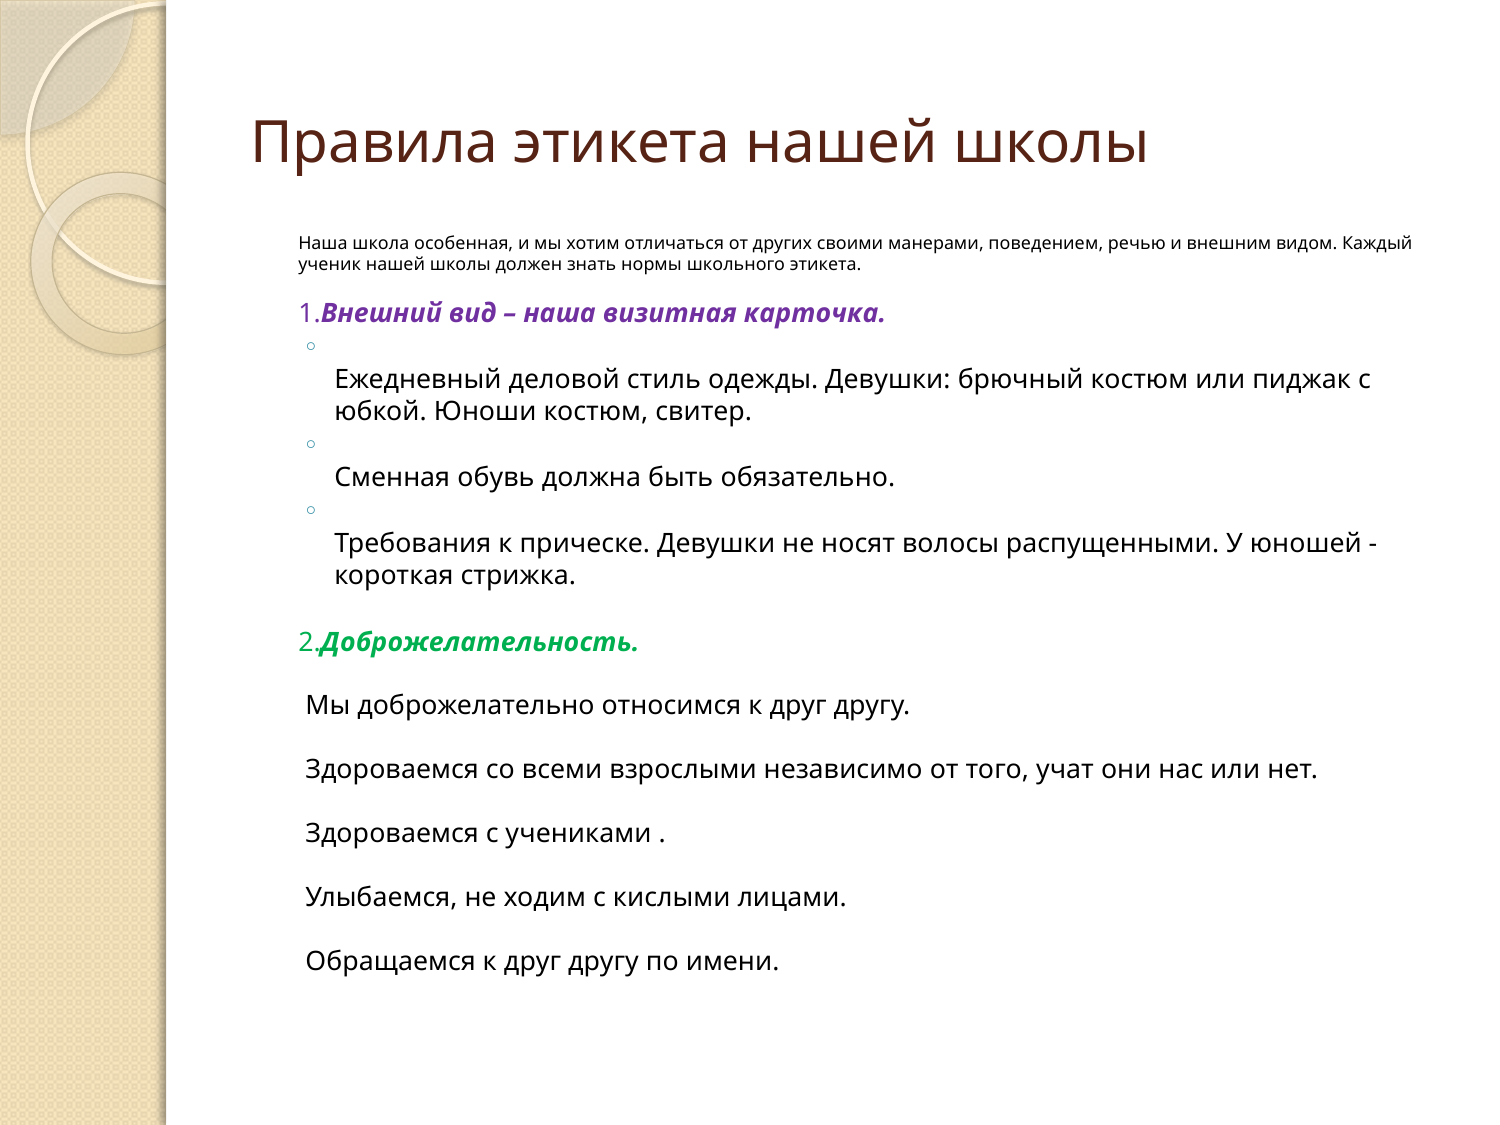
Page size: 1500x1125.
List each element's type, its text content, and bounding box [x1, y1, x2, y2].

list Наша школа особенная, и мы хотим отличаться от других своими манерами, поведением, речью и внешним видом. Каждый ученик нашей школы должен знать нормы школьного этикета. 1.Внешний вид – наша визитная карточка. Ежедневный деловой стиль одежды. Девушки: брючный костюм или пиджак с юбкой. Юноши костюм, свитер. Сменная обувь должна быть обязательно. Требования к прическе. Девушки не носят волосы распущенными. У юношей - короткая стрижка. 2.Доброжелательность. Мы доброжелательно относимся к друг другу. Здороваемся со всеми взрослыми независимо от того, учат они нас или нет. Здороваемся с учениками . Улыбаемся, не ходим с кислыми лицами. Обращаемся к друг другу по имени. [235, 175, 1466, 1055]
title Правила этикета нашей школы [235, 45, 1466, 175]
